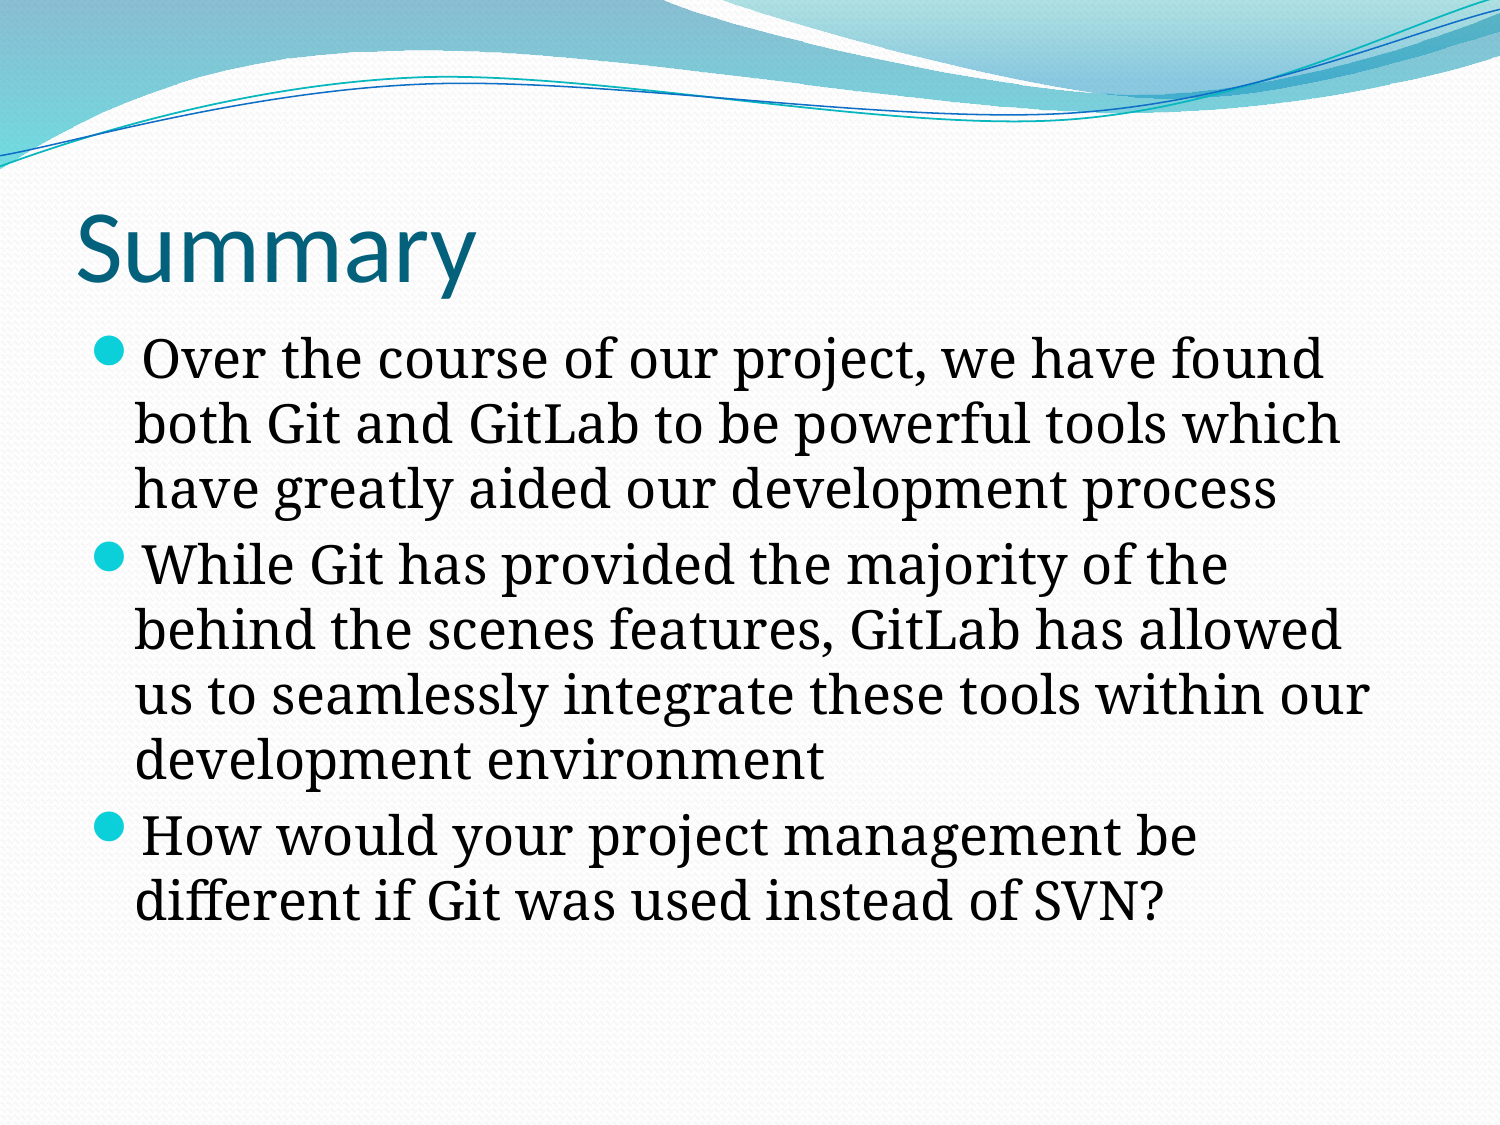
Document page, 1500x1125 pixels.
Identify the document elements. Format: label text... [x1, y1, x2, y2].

title Summary [75, 115, 1425, 303]
list Over the course of our project, we have found both Git and GitLab to be powerful tools which have greatly aided our development process While Git has provided the majority of the behind the scenes features, GitLab has allowed us to seamlessly integrate these tools within our development environment How would your project management be different if Git was used instead of SVN? [75, 317, 1425, 1038]
